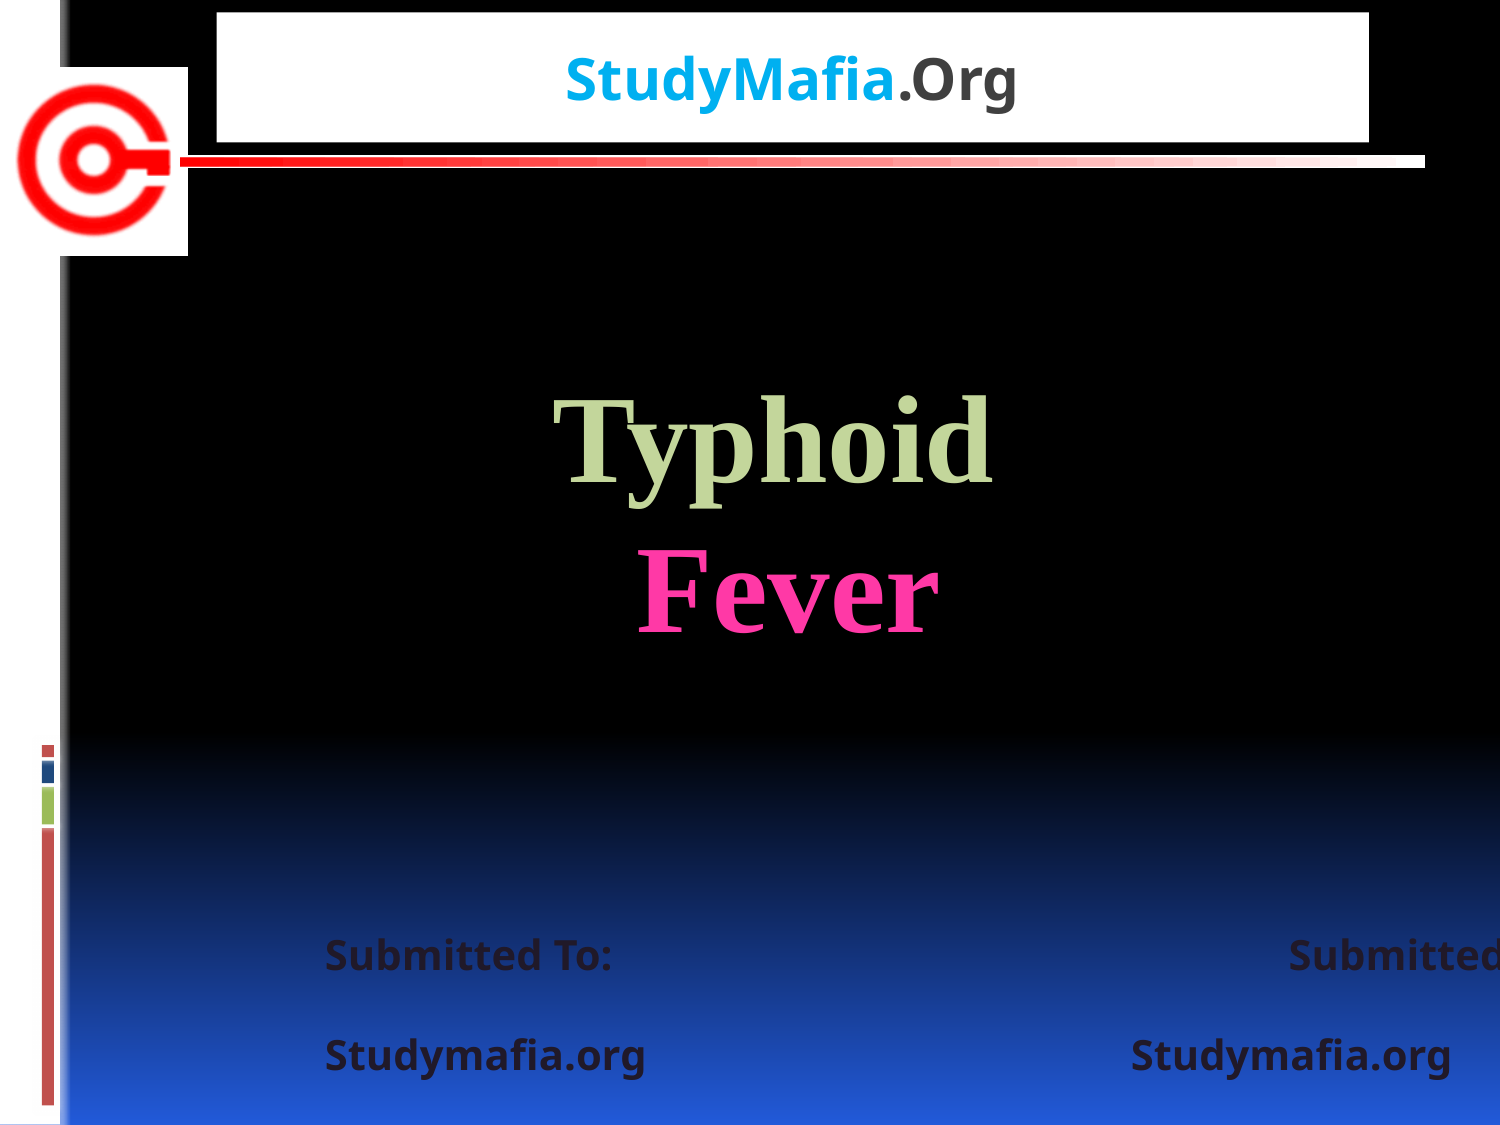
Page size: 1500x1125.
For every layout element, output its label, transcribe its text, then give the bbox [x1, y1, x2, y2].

text_box Typhoid Fever [537, 349, 1041, 665]
picture [174, 154, 1426, 169]
text_box Submitted To: Submitted By: Studymafia.org Studymafia.org [0, 921, 1500, 1125]
text_box StudyMafia.Org [216, 12, 1369, 143]
picture [0, 67, 188, 256]
